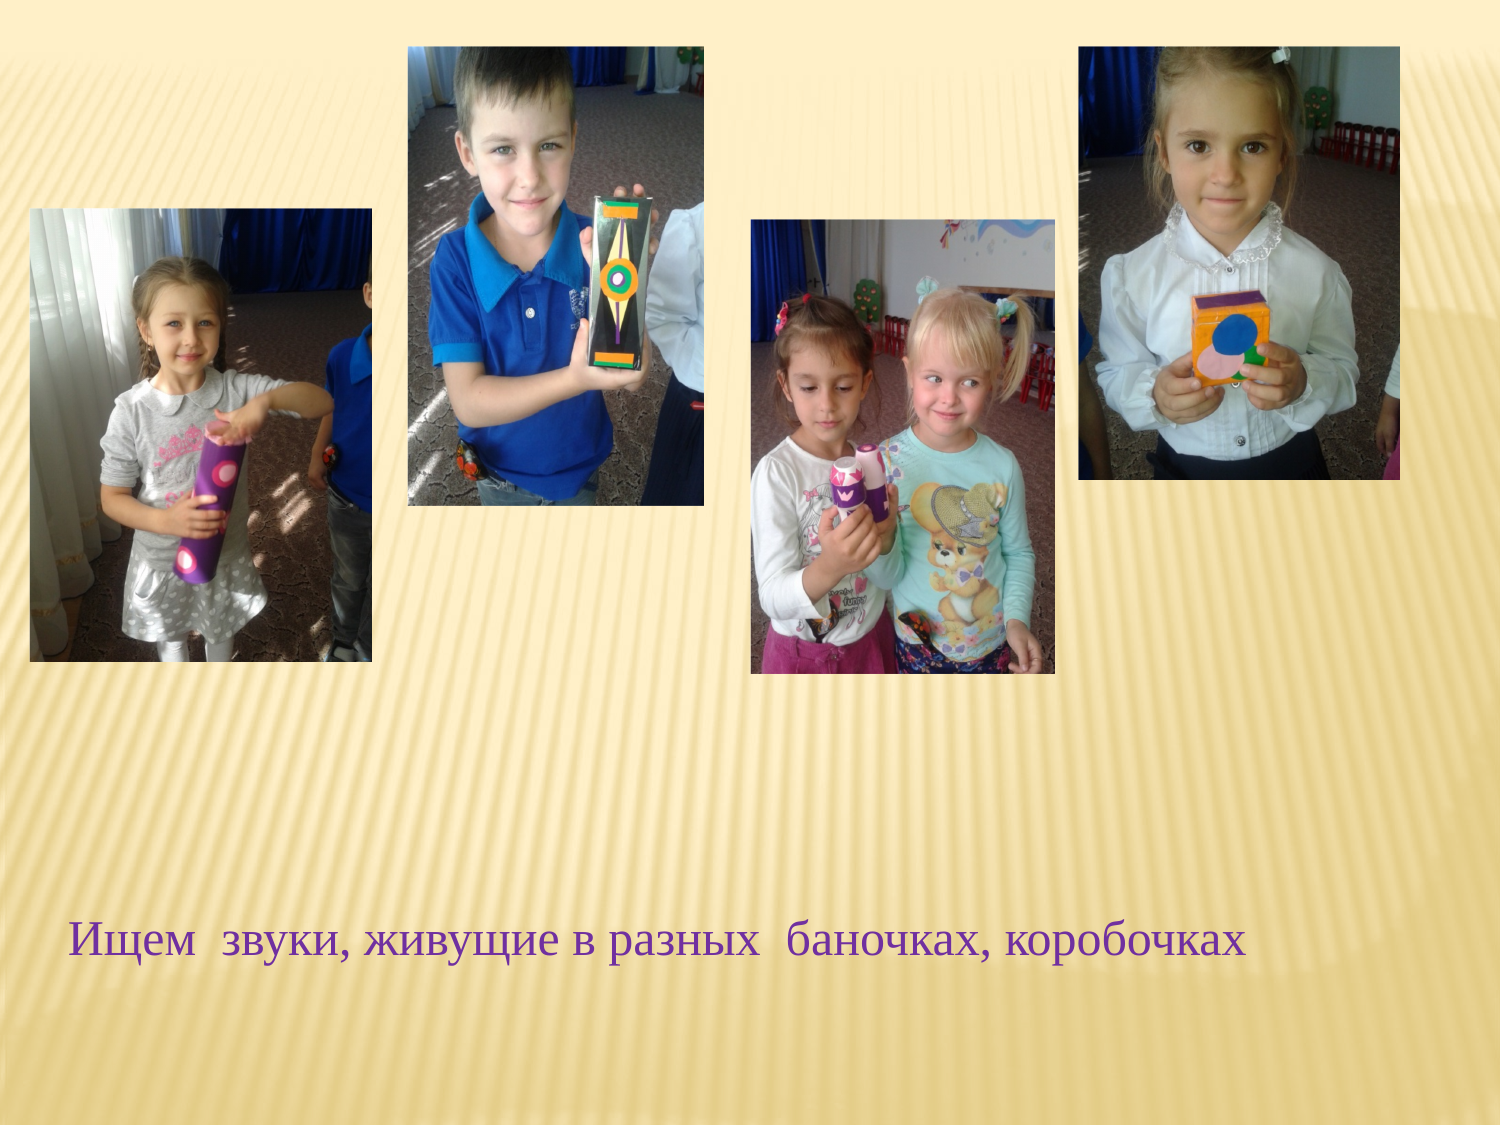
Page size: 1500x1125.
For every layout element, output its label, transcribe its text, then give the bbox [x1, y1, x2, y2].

picture [30, 615, 372, 662]
picture [1131, 435, 1400, 480]
picture [0, 209, 428, 607]
text_box Ищем звуки, живущие в разных баночках, коробочках [53, 898, 1483, 974]
picture [429, 435, 673, 505]
picture [751, 609, 1055, 673]
picture [326, 47, 1456, 599]
